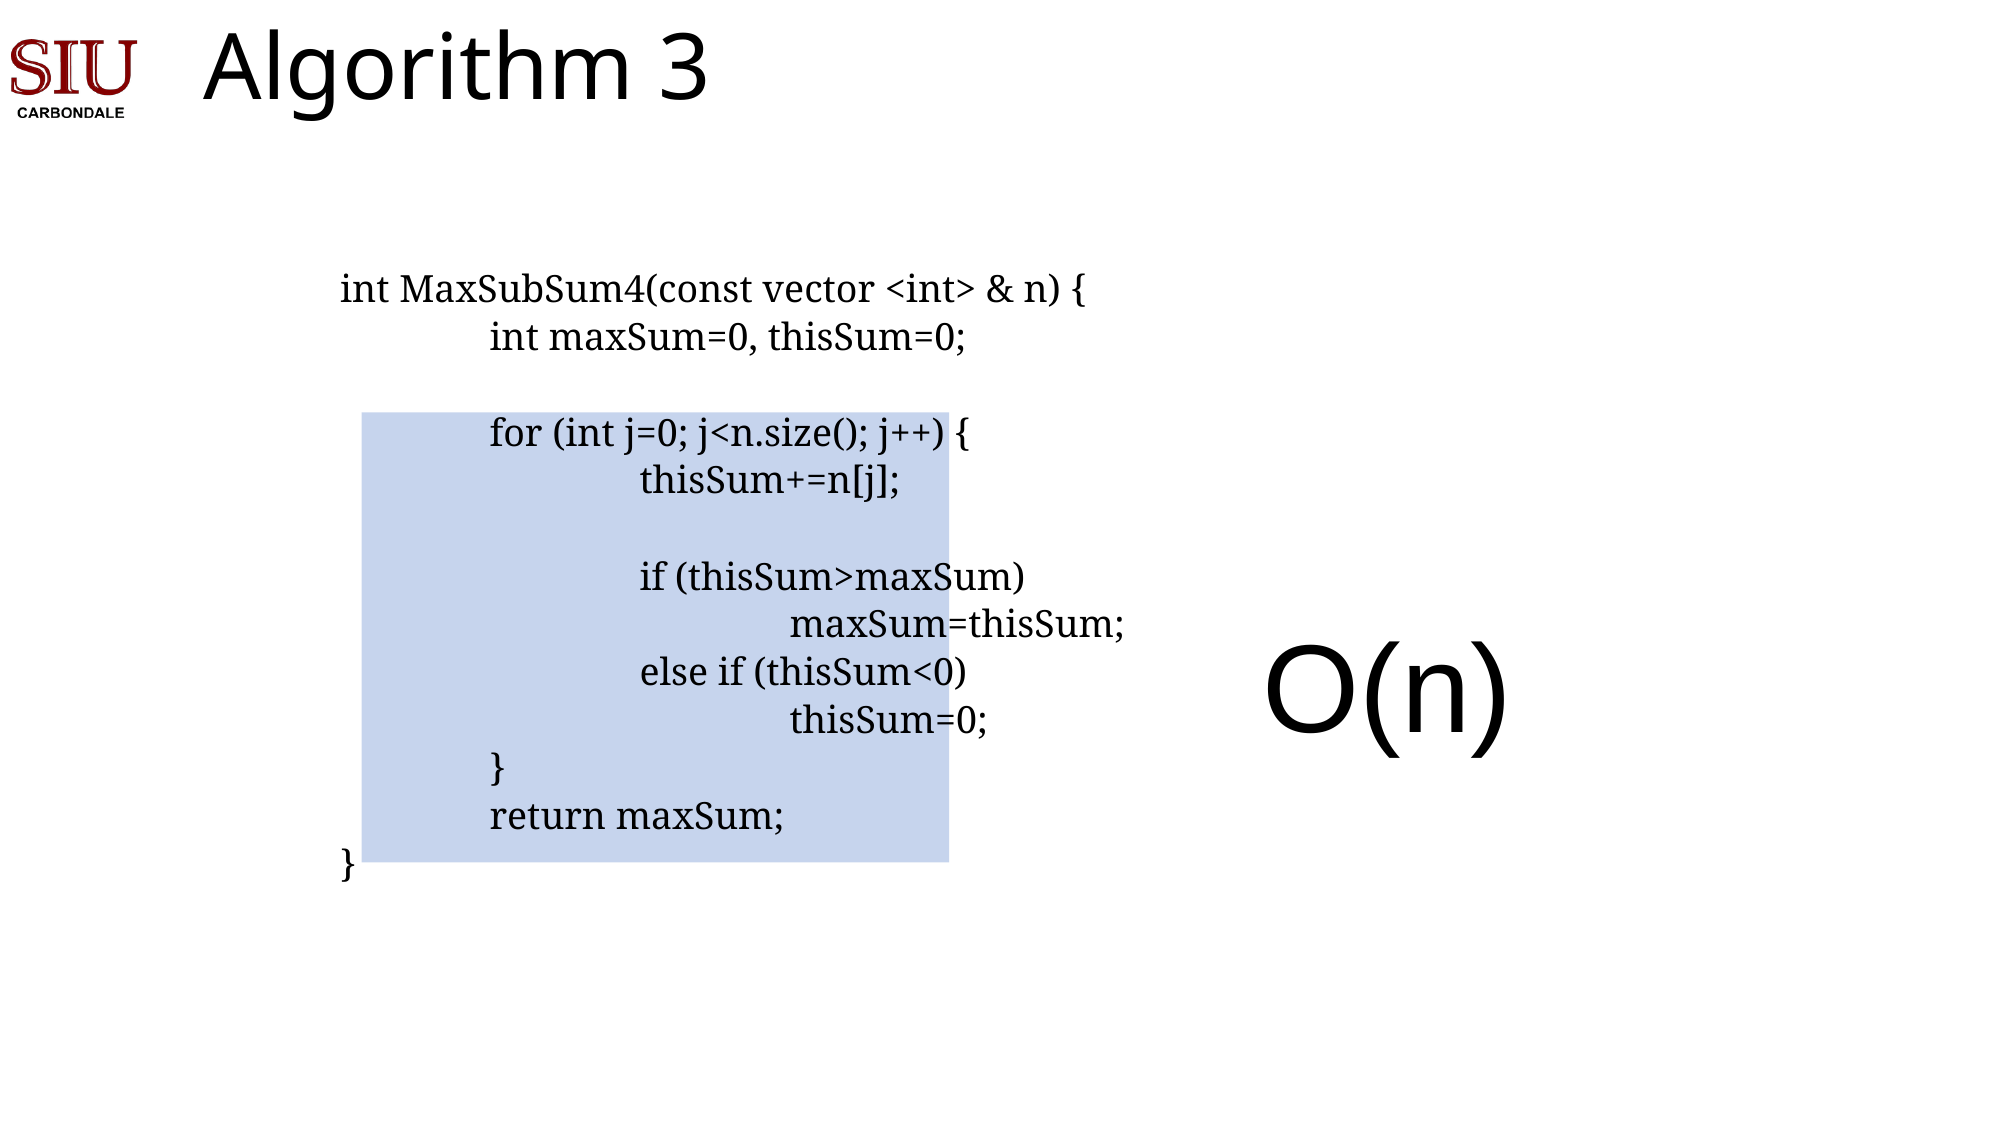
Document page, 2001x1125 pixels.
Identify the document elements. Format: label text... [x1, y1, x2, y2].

text_box int MaxSubSum4(const vector <int> & n) { int maxSum=0, thisSum=0; for (int j=0; j<n.size(); j++) { thisSum+=n[j]; if (thisSum>maxSum) maxSum=thisSum; else if (thisSum<0) thisSum=0; } return maxSum; } [324, 262, 1675, 1063]
picture [11, 39, 138, 118]
title Algorithm 3 [188, 0, 1863, 147]
text_box O(n) [1247, 599, 1528, 765]
